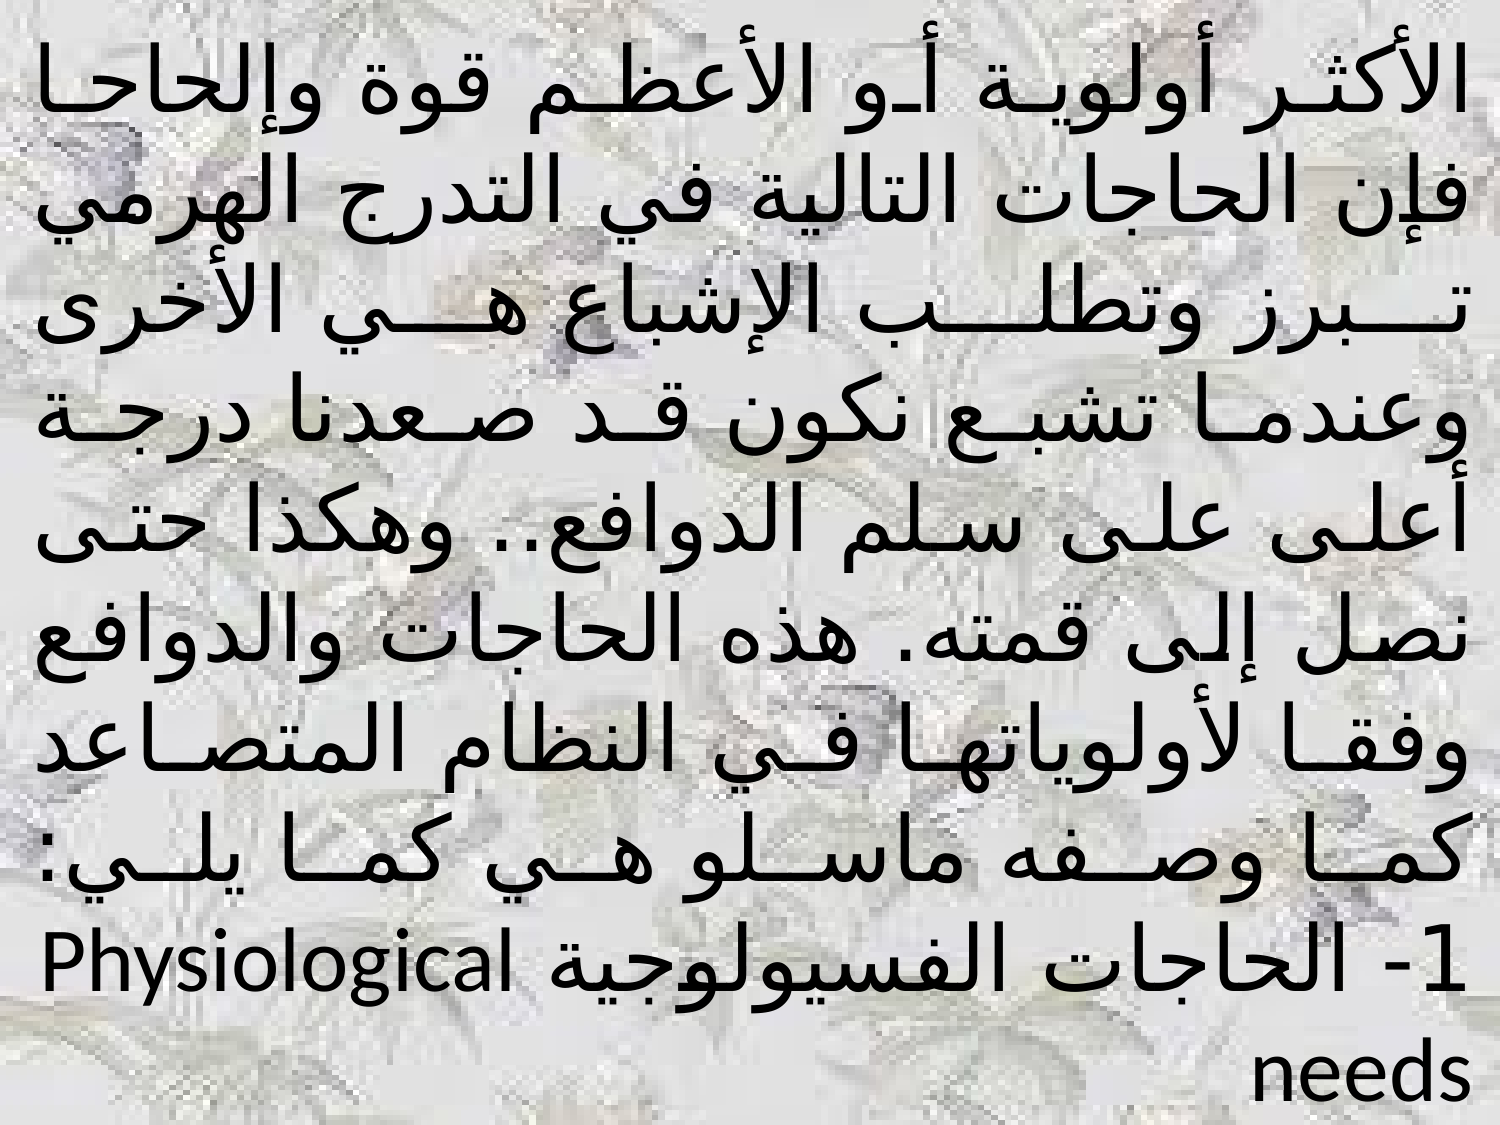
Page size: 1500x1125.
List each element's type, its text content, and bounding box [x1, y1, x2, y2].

text_box الأكثر أولوية أو الأعظم قوة وإلحاحا فإن الحاجات التالية في التدرج الهرمي تبرز وتطلب الإشباع هي الأخرى وعندما تشبع نكون قد صعدنا درجة أعلى على سلم الدوافع.. وهكذا حتى نصل إلى قمته. هذه الحاجات والدوافع وفقا لأولوياتها في النظام المتصاعد كما وصفه ماسلو هي كما يلي: 1- الحاجات الفسيولوجية Physiological needs [17, 13, 1489, 1125]
picture [0, 0, 1500, 1125]
